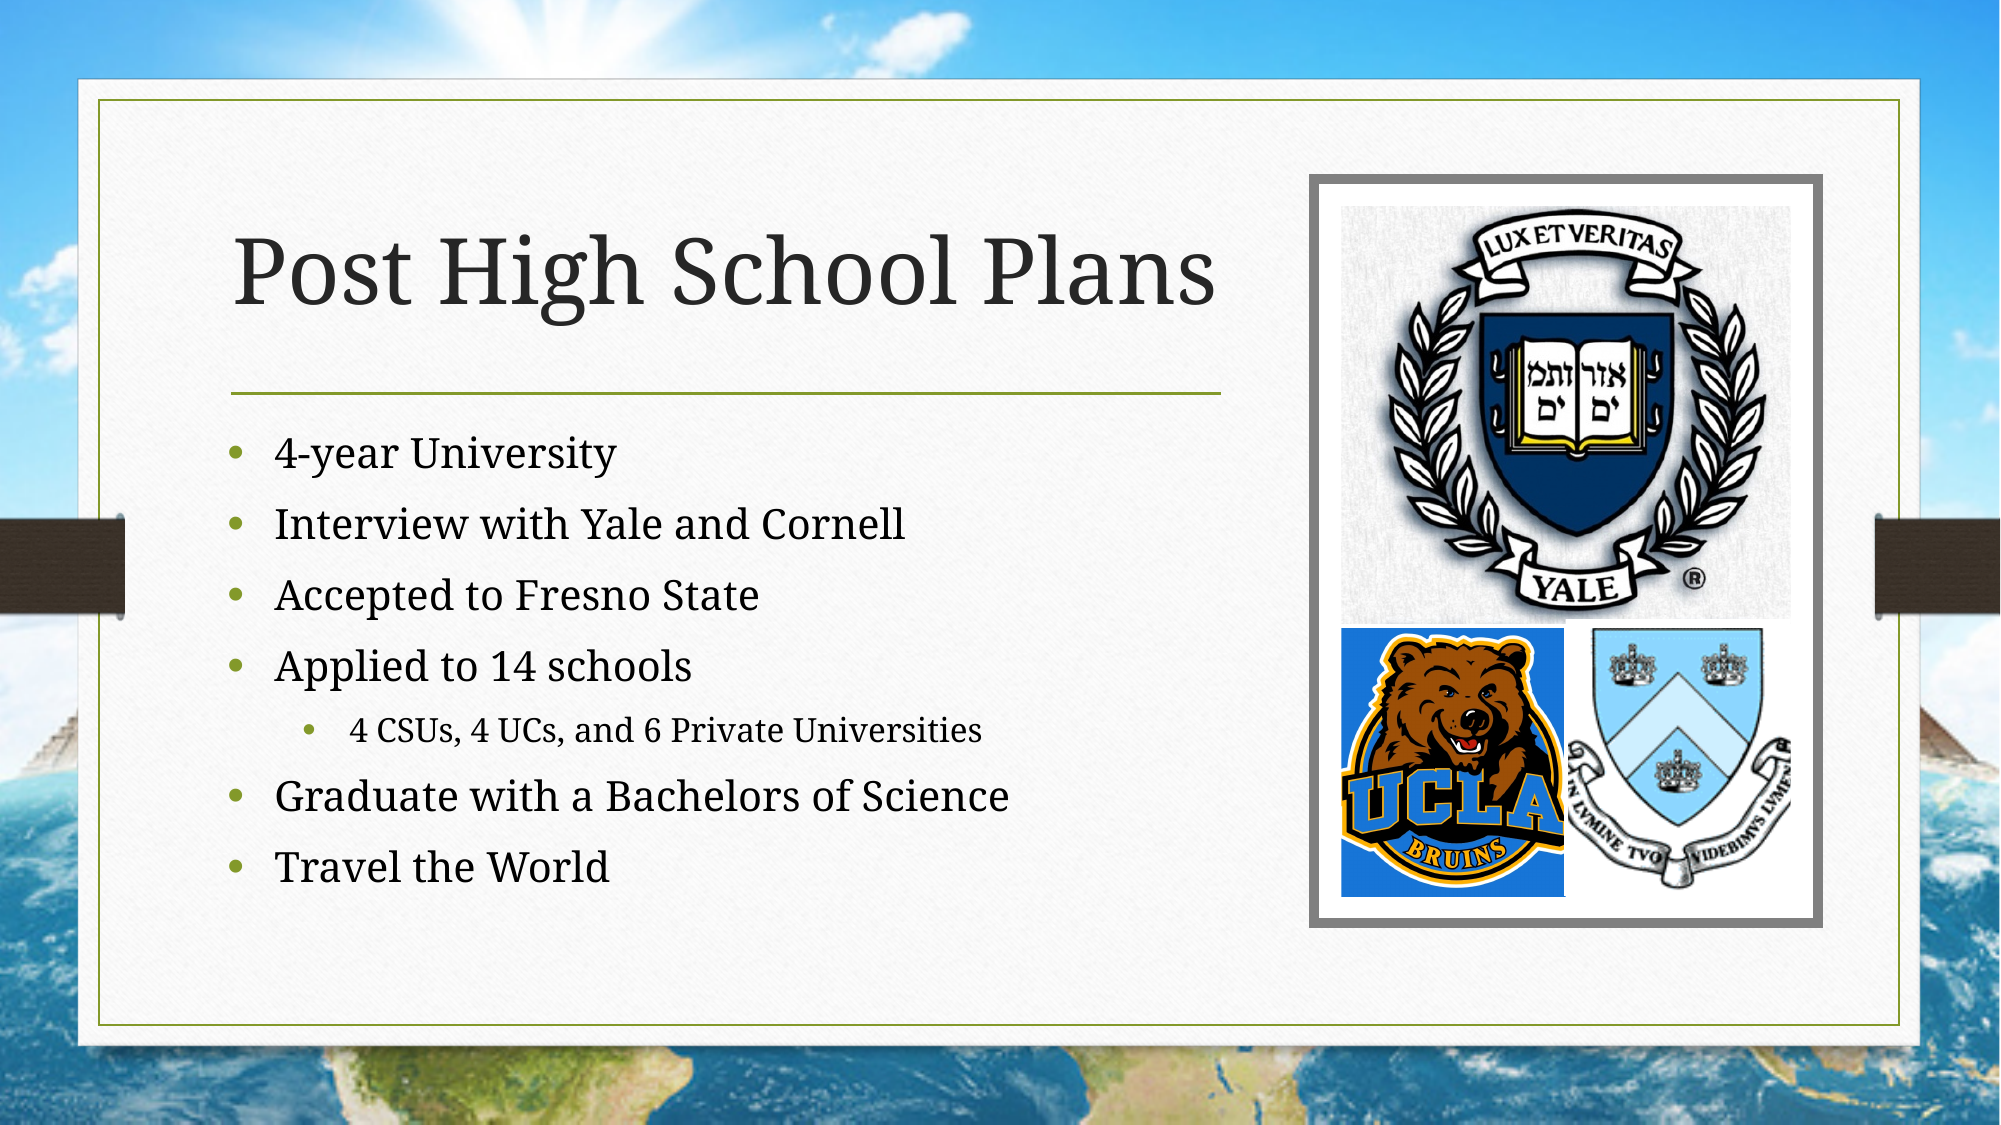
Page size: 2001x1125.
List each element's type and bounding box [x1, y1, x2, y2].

picture [1341, 205, 1791, 625]
text_box [0, 0, 2000, 1125]
picture [1567, 627, 1791, 897]
picture [1341, 627, 1565, 897]
